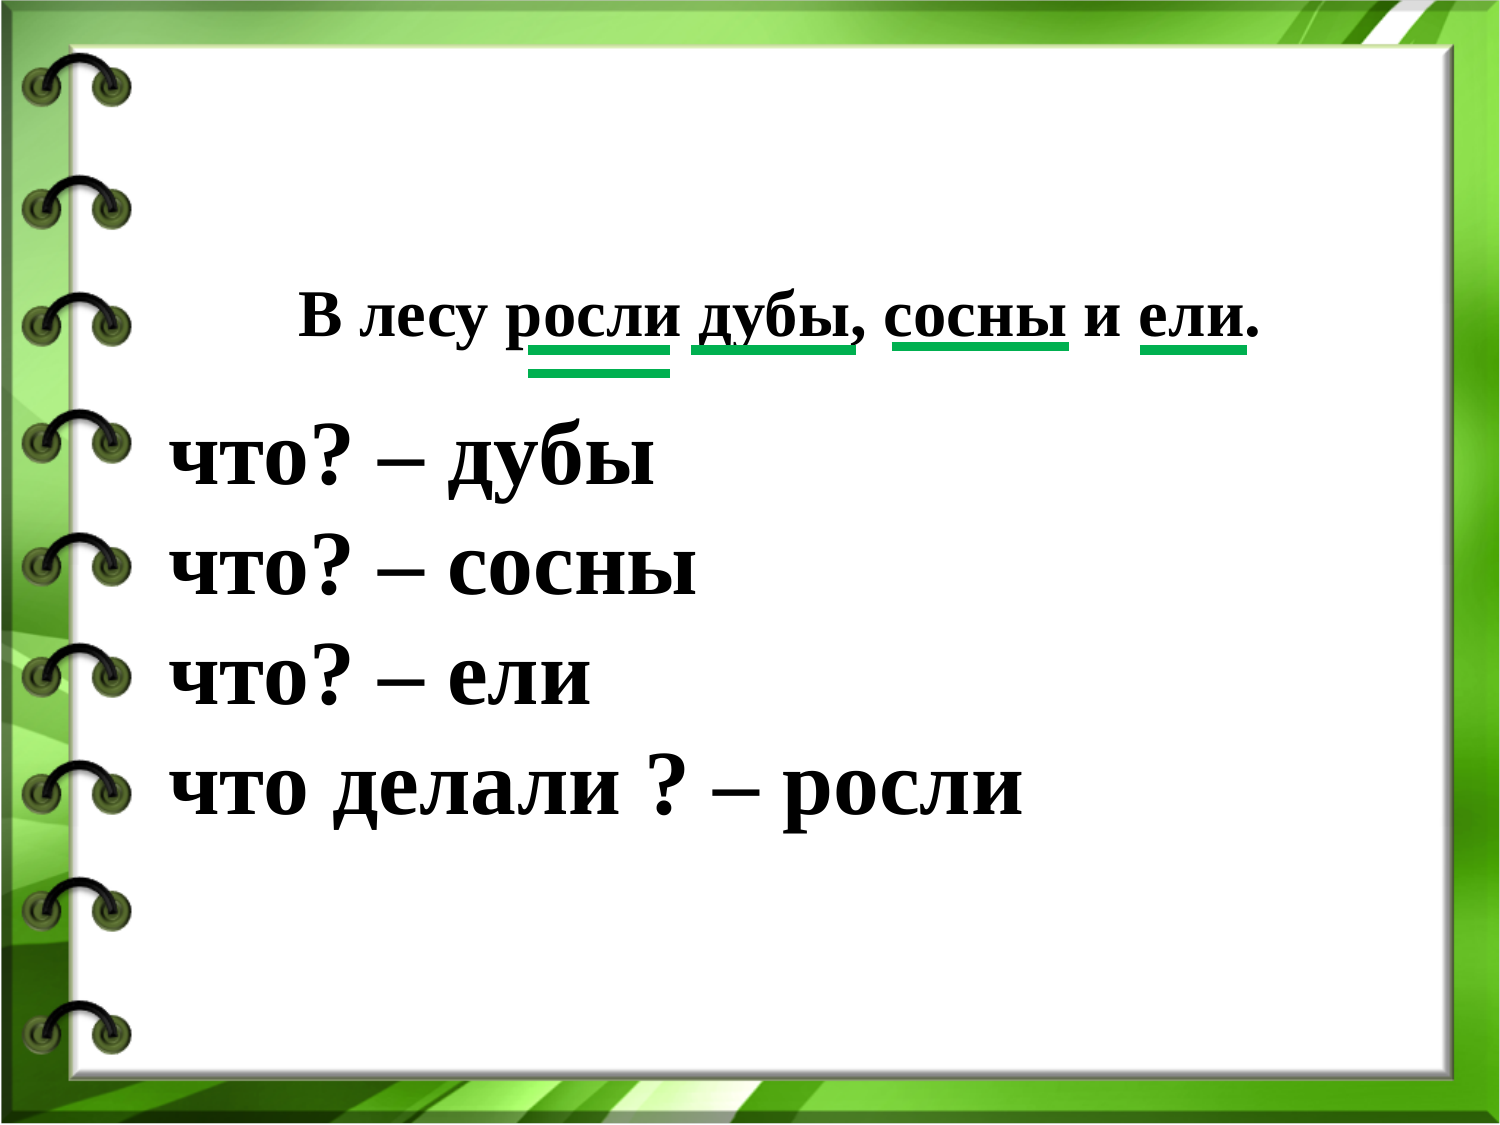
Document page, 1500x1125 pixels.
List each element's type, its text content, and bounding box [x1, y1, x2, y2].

list В лесу росли дубы, сосны и ели. [135, 262, 1426, 1006]
text_box что? – дубы что? – сосны что? – ели что делали ? – росли [153, 385, 1394, 840]
picture [0, 0, 1500, 1125]
